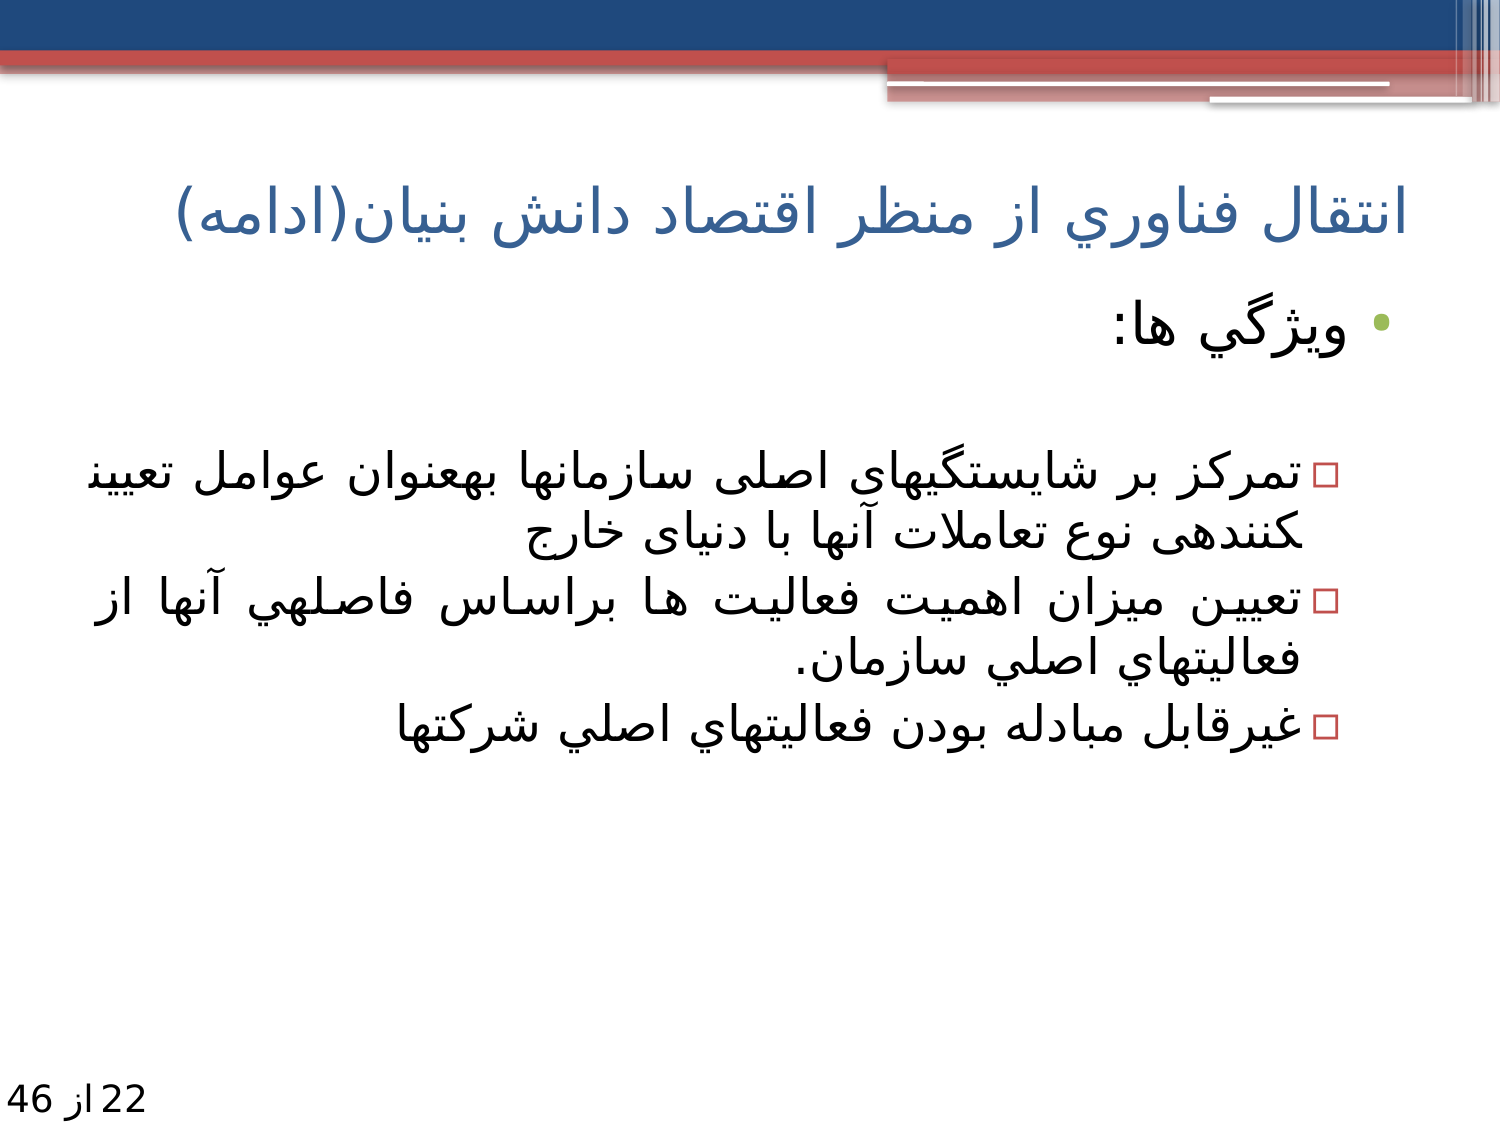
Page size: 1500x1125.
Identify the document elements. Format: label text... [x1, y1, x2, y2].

text_box انتقال فناوري از منظر اقتصاد دانش بنيان(ادامه) [76, 120, 1426, 296]
footer از 46 [0, 1068, 37, 1125]
list ويژگي ها: تمركز بر شایستگی­های اصلی سازمان­ها به­عنوان عوامل تعیین­کننده­ی نوع تعاملات آن­ها با دنیای خارج تعيين ميزان اهميت فعاليت ها براساس فاصله­ي آن­ها از فعاليت­هاي اصلي سازمان. غيرقابل مبادله بودن فعاليت­هاي اصلي شركت­ها [75, 278, 1425, 1079]
slide_number 22 [37, 1067, 163, 1125]
